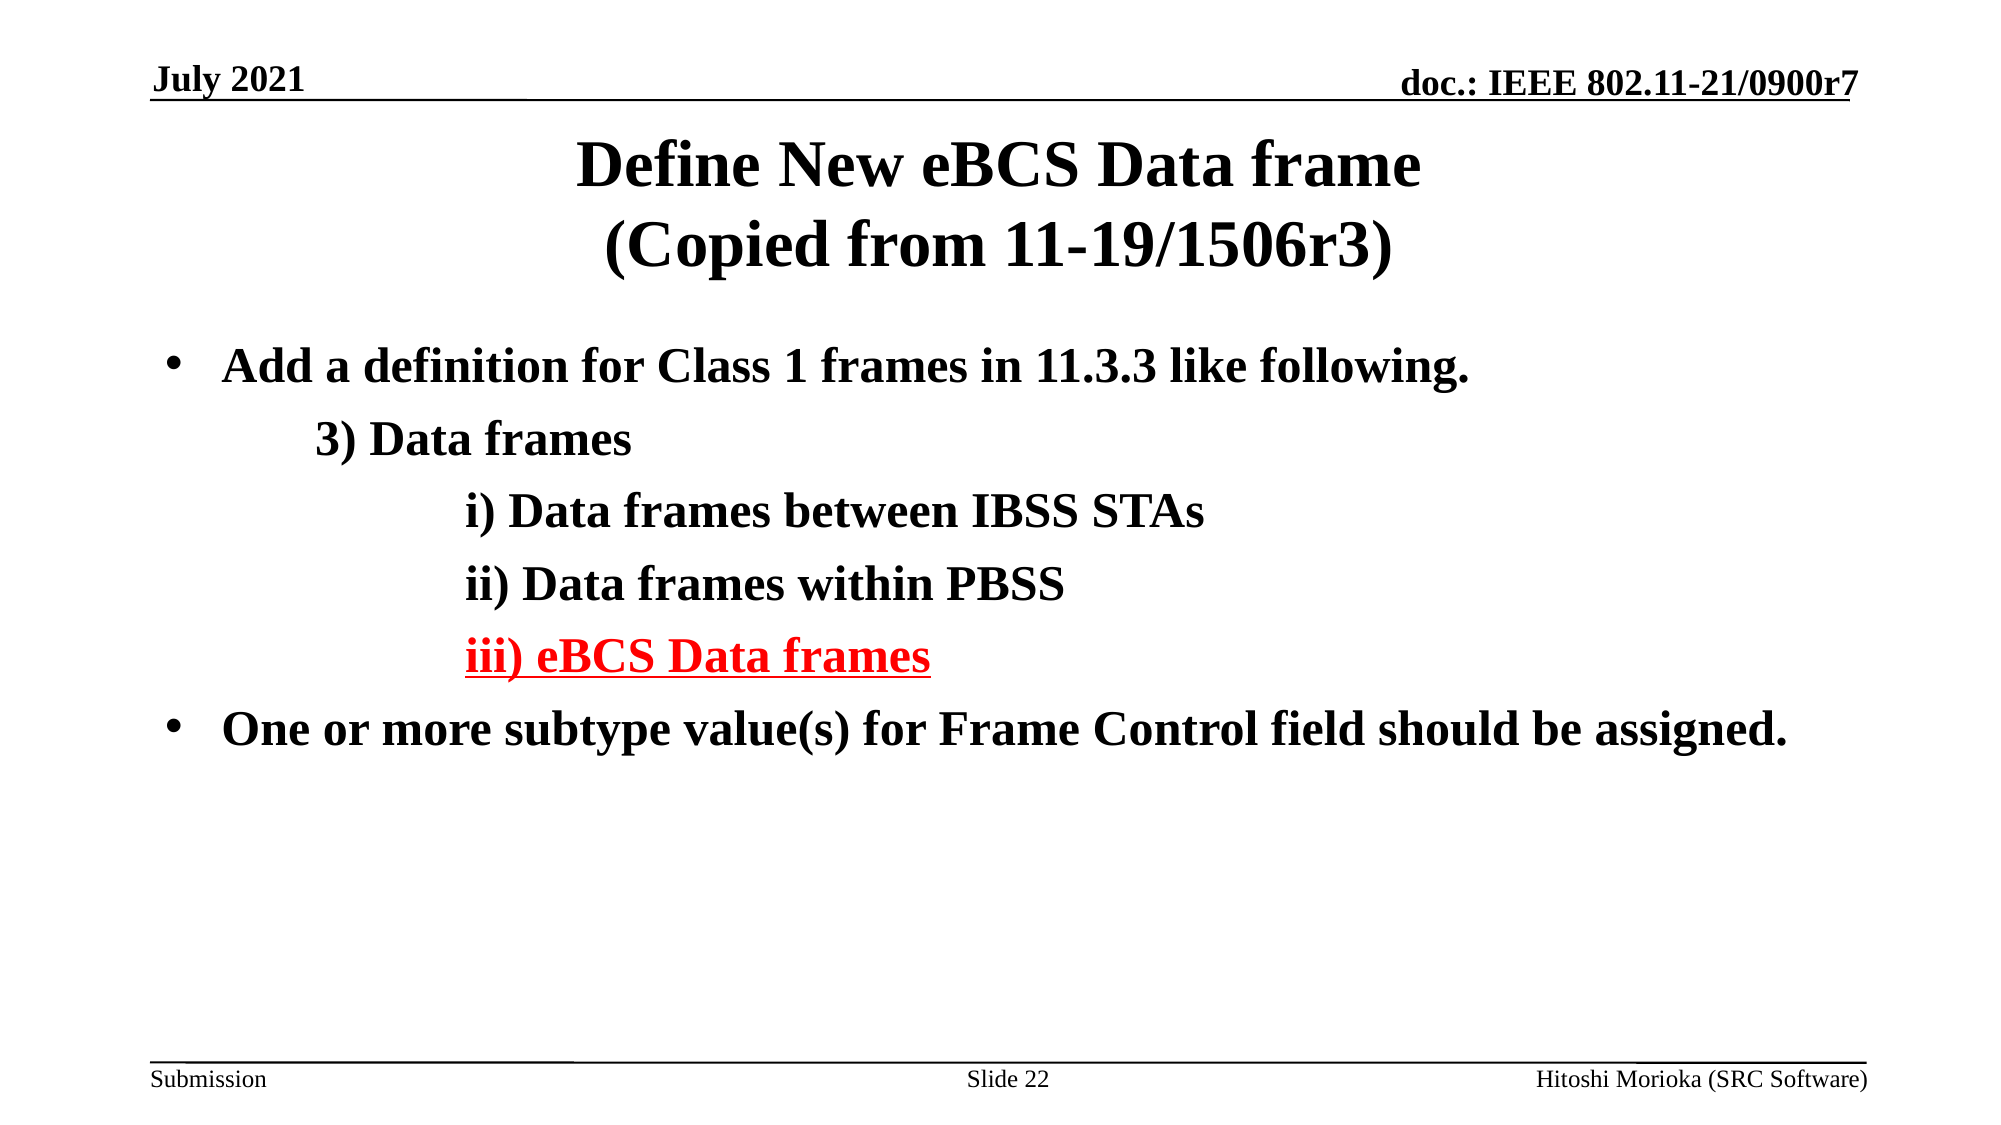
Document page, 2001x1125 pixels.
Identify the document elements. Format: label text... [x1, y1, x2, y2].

title Define New eBCS Data frame (Copied from 11-19/1506r3) [149, 112, 1850, 288]
slide_number Slide 22 [950, 1061, 1067, 1123]
footer Hitoshi Morioka (SRC Software) [1171, 1061, 1869, 1093]
list Add a definition for Class 1 frames in 11.3.3 like following. 3) Data frames i) Data frames between IBSS STAs ii) Data frames within PBSS iii) eBCS Data frames One or more subtype value(s) for Frame Control field should be assigned. [149, 324, 1850, 1000]
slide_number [152, 54, 563, 100]
